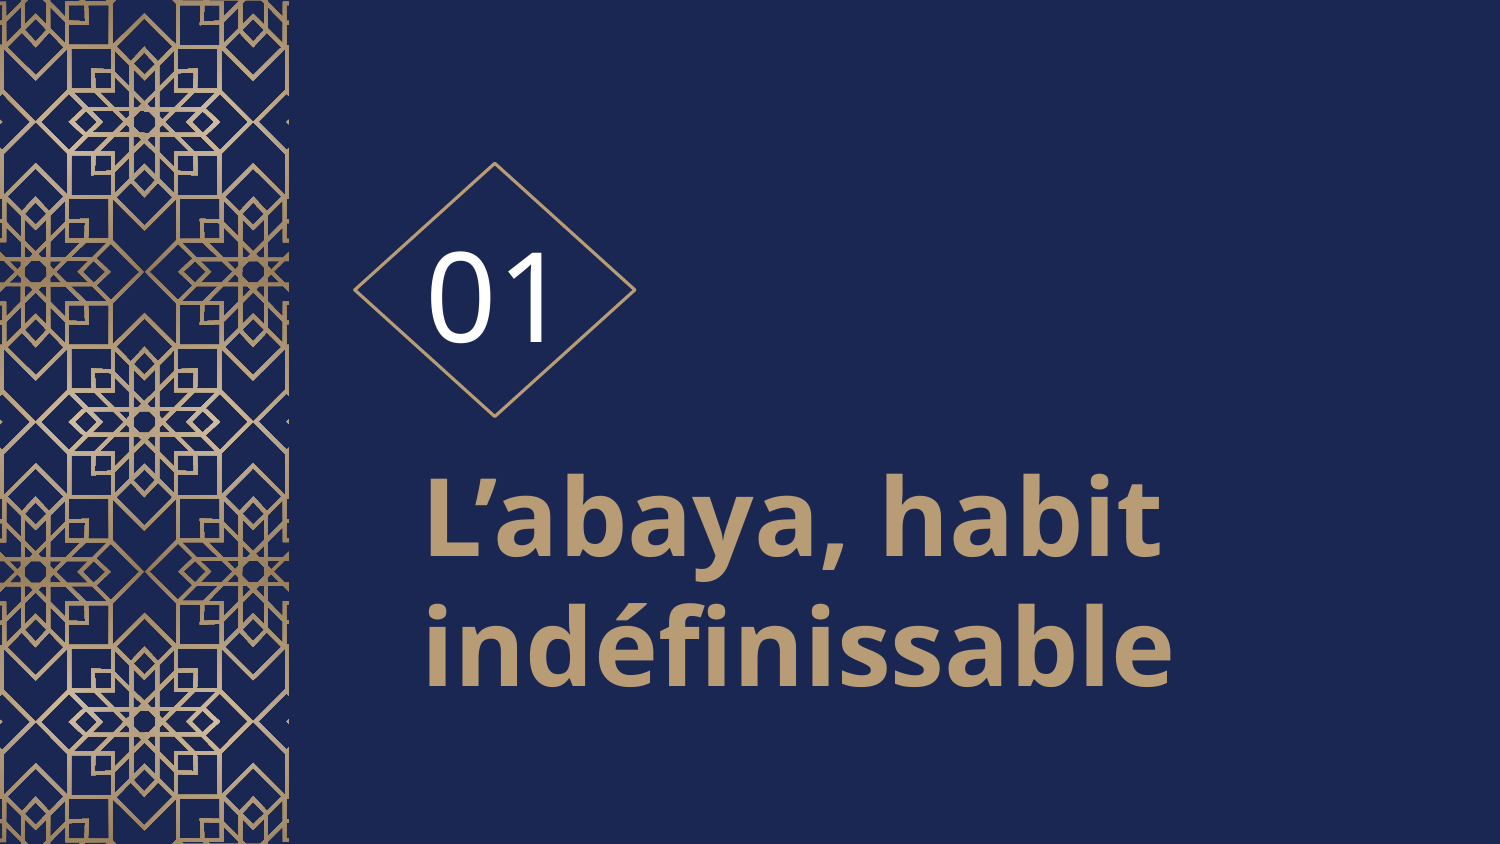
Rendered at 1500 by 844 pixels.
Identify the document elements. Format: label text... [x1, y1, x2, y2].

text_box [453, 379, 537, 417]
title 01 [410, 205, 731, 379]
text_box [448, 163, 541, 205]
text_box [354, 239, 410, 340]
title L’abaya, habit indéfinissable [406, 509, 1363, 648]
